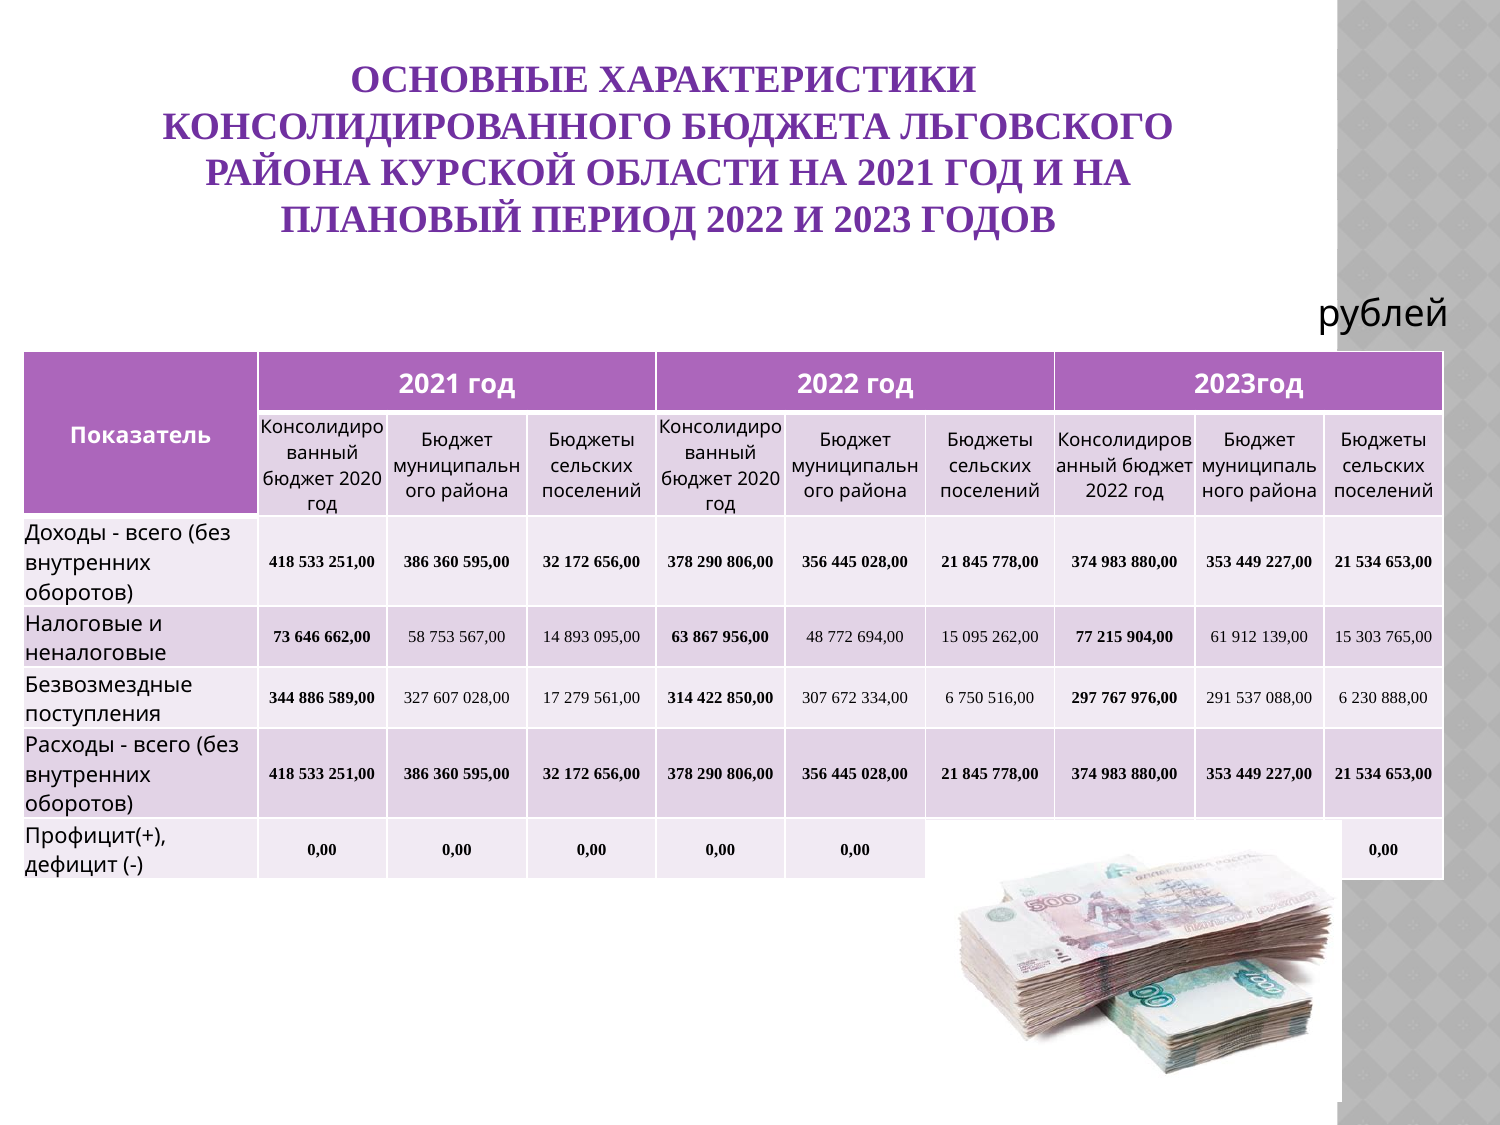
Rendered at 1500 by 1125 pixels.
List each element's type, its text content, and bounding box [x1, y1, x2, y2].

table_cell 0,00 [259, 819, 386, 878]
table_cell 56 856,00 [1337, 0, 1500, 1125]
table_cell 0,00 [657, 819, 784, 878]
table_cell 378 290 806,00 [657, 517, 784, 605]
table_header 2021 год [259, 352, 655, 410]
table_cell 353 449 227,00 [1196, 517, 1323, 605]
table_cell 77 215 904,00 [1055, 607, 1194, 666]
table_cell Безвозмездные поступления [24, 668, 257, 727]
table_cell 307 672 334,00 [786, 668, 925, 727]
table_cell 21 845 778,00 [926, 729, 1054, 817]
table_cell 418 533 251,00 [259, 729, 386, 817]
table_cell 48 772 694,00 [786, 607, 925, 666]
table_cell Профицит(+), дефицит (-) [24, 819, 257, 878]
table_cell 63 867 956,00 [657, 607, 784, 666]
table_cell Бюджет муниципального района [786, 415, 925, 515]
table_cell 58 753 567,00 [388, 607, 526, 666]
table_cell 6 230 888,00 [1325, 668, 1442, 727]
table_cell 21 845 778,00 [926, 517, 1054, 605]
table_cell 15 303 765,00 [1325, 607, 1442, 666]
text_box рублей [1302, 281, 1464, 341]
table_cell 356 445 028,00 [786, 517, 925, 605]
table_header 2022 год [657, 352, 1054, 410]
table_cell 17 279 561,00 [528, 668, 655, 727]
table_cell Налоговые и неналоговые [24, 607, 257, 666]
table_cell Бюджет муниципального района [388, 415, 526, 515]
table_cell 291 537 088,00 [1196, 668, 1323, 727]
table_cell Бюджеты сельских поселений [528, 415, 655, 515]
table_cell 344 886 589,00 [259, 668, 386, 727]
table_cell 14 893 095,00 [528, 607, 655, 666]
table_cell 0,00 [1342, 819, 1442, 878]
table_cell 6 750 516,00 [926, 668, 1054, 727]
table_cell 297 767 976,00 [1055, 668, 1194, 727]
table_cell Консолидированный бюджет 2022 год [1055, 415, 1194, 515]
table_cell 21 534 653,00 [1325, 729, 1442, 817]
table_header 2023год [1055, 352, 1442, 410]
table_cell 0,00 [528, 819, 655, 878]
table_cell Расходы - всего (без внутренних оборотов) [24, 729, 257, 817]
table_cell Бюджеты сельских поселений [1325, 415, 1442, 515]
table_cell Бюджеты сельских поселений [926, 415, 1054, 515]
title ОСНОВНЫЕ ХАРАКТЕРИСТИКИ КОНСОЛИДИРОВАННОГО БЮДЖЕТА ЛЬГОВСКОГО РАЙОНА КУРСКОЙ ОБЛАСТИ НА 2021 ГОД И НА ПЛАНОВЫЙ ПЕРИОД 2022 И 2023 ГОДОВ [75, 52, 1263, 240]
table_cell Консолидированный бюджет 2020 год [657, 415, 784, 515]
table_cell 15 095 262,00 [926, 607, 1054, 666]
table_cell 21 534 653,00 [1325, 517, 1442, 605]
table_cell 0,00 [388, 819, 526, 878]
table_cell 418 533 251,00 [259, 517, 386, 605]
table_cell 378 290 806,00 [657, 729, 784, 817]
table_cell 353 449 227,00 [1196, 729, 1323, 817]
table_cell 314 422 850,00 [657, 668, 784, 727]
table_cell Консолидированный бюджет 2020 год [259, 415, 386, 515]
table_cell Бюджет муниципального района [1196, 415, 1323, 515]
table_header Показатель [24, 352, 257, 513]
table_cell 386 360 595,00 [388, 517, 526, 605]
table_cell 374 983 880,00 [1055, 729, 1194, 817]
table_cell 374 983 880,00 [1055, 517, 1194, 605]
table_cell 356 445 028,00 [786, 729, 925, 817]
table_cell 32 172 656,00 [528, 729, 655, 817]
table_cell 32 172 656,00 [528, 517, 655, 605]
table_cell 327 607 028,00 [388, 668, 526, 727]
table_cell Доходы - всего (без внутренних оборотов) [24, 519, 257, 605]
table_cell 61 912 139,00 [1196, 607, 1323, 666]
table_cell 386 360 595,00 [388, 729, 526, 817]
table_cell 0,00 [786, 819, 924, 878]
picture [925, 819, 1342, 1102]
table_cell 73 646 662,00 [259, 607, 386, 666]
